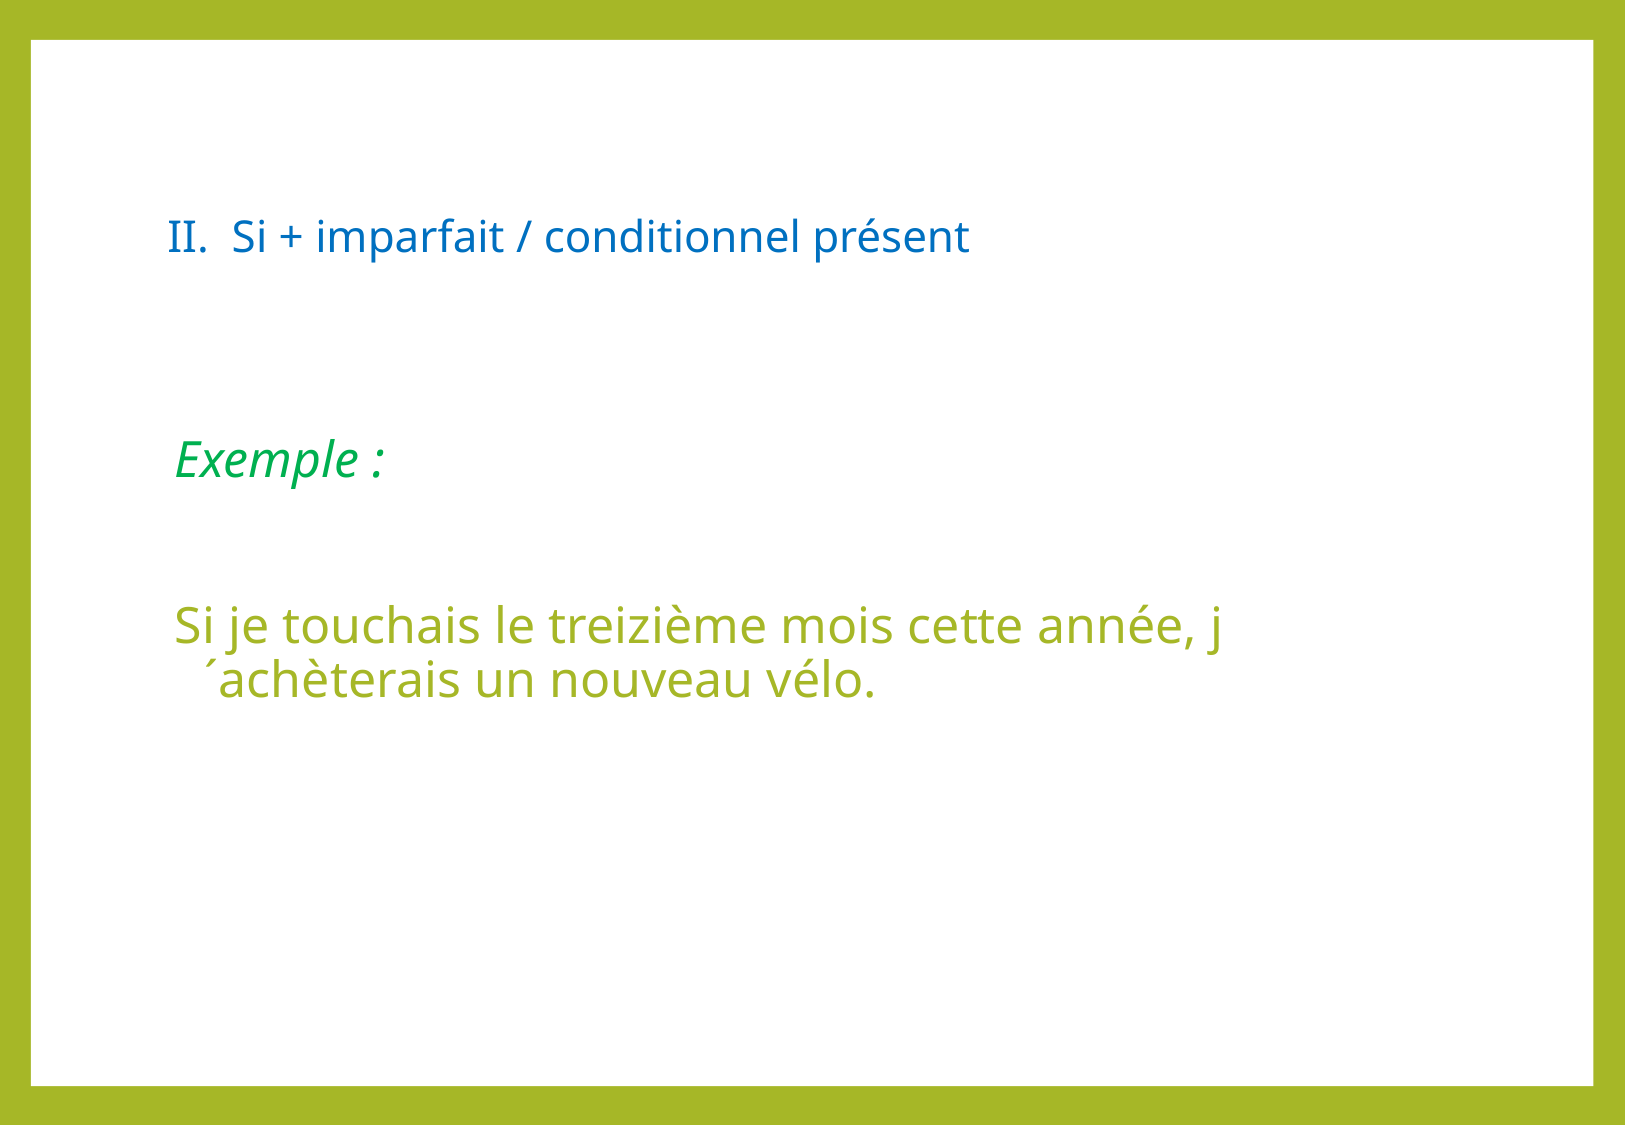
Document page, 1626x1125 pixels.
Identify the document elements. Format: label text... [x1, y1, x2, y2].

list Exemple : Si je touchais le treizième mois cette année, j´achèterais un nouveau vélo. [152, 337, 1469, 1000]
title II. Si + imparfait / conditionnel présent [152, 99, 1469, 323]
